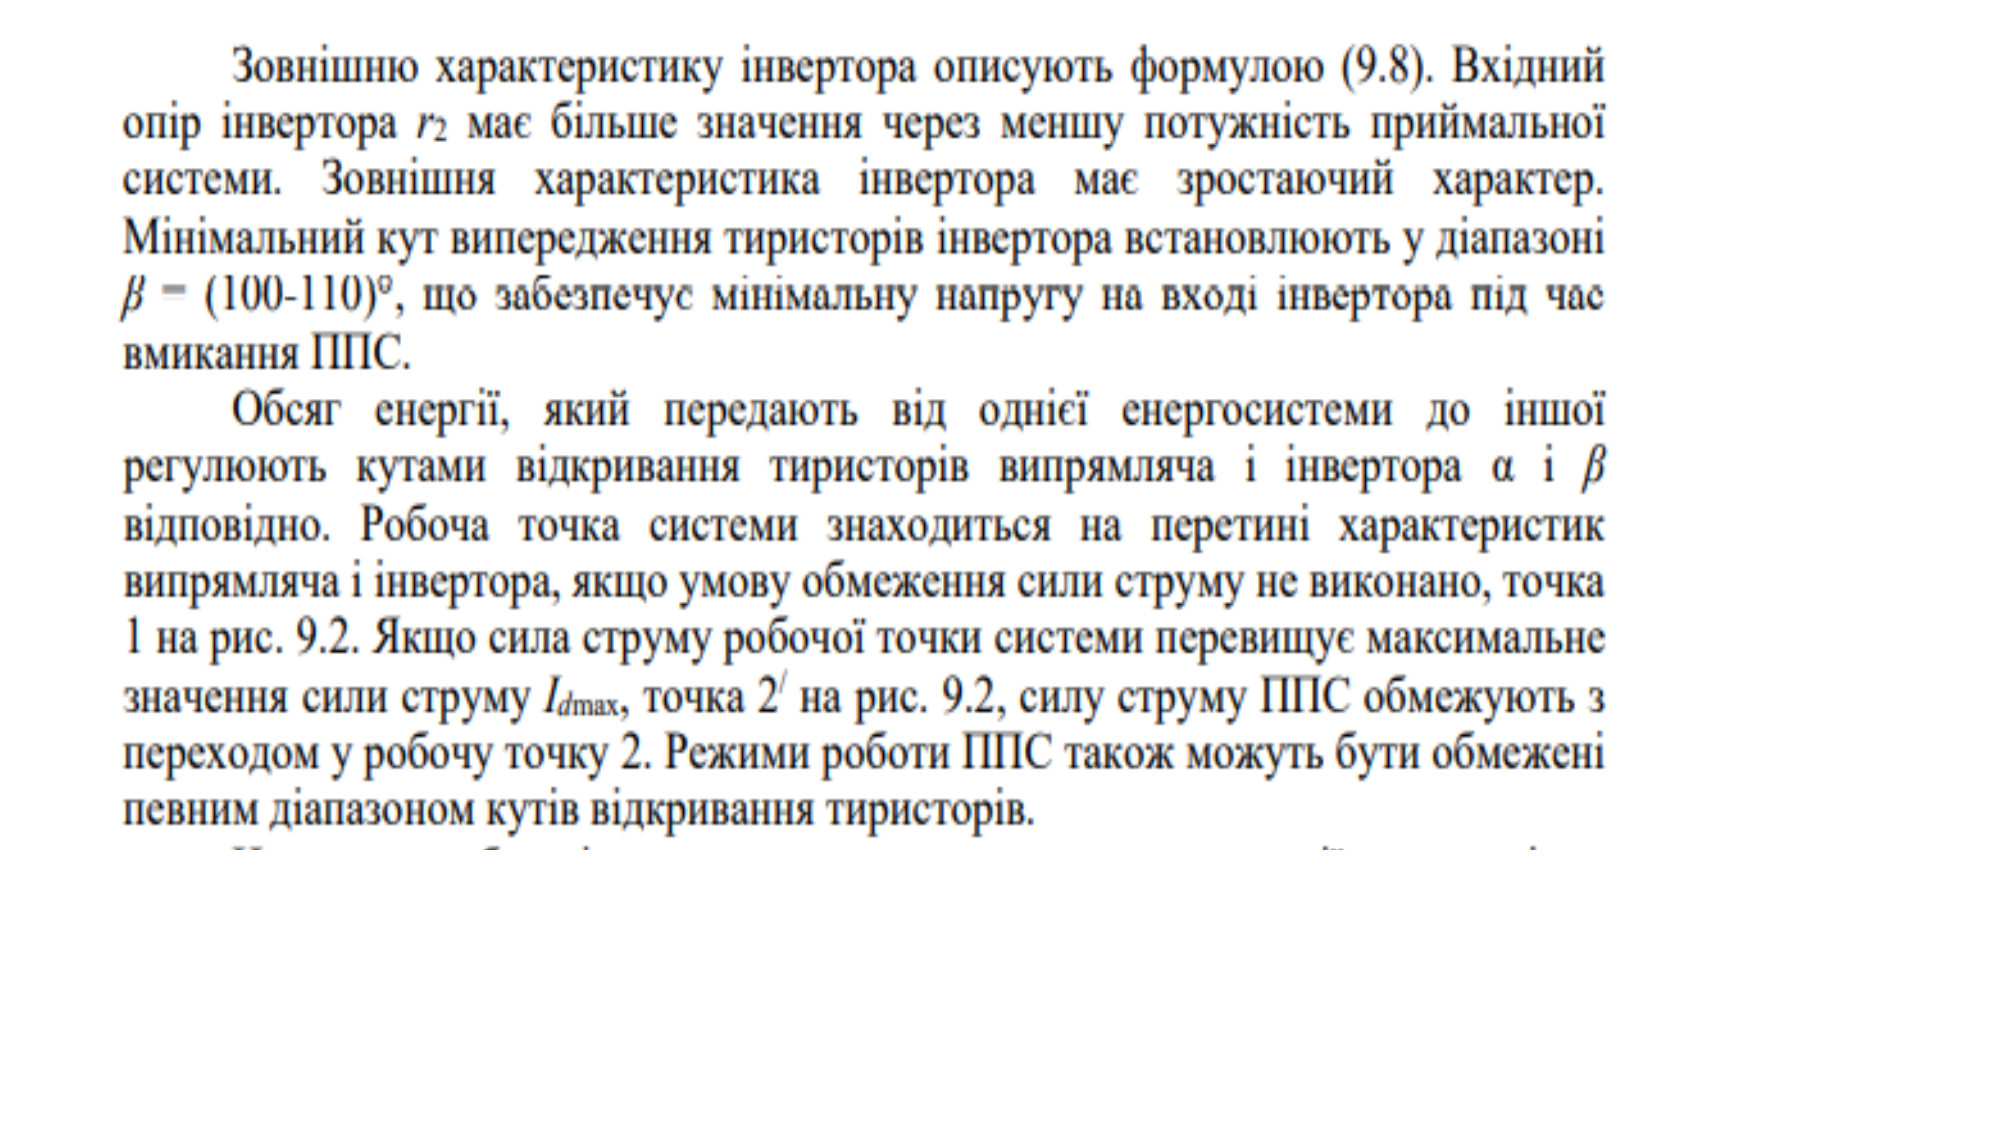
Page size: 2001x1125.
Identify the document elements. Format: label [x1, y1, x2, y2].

list [63, 43, 1620, 850]
